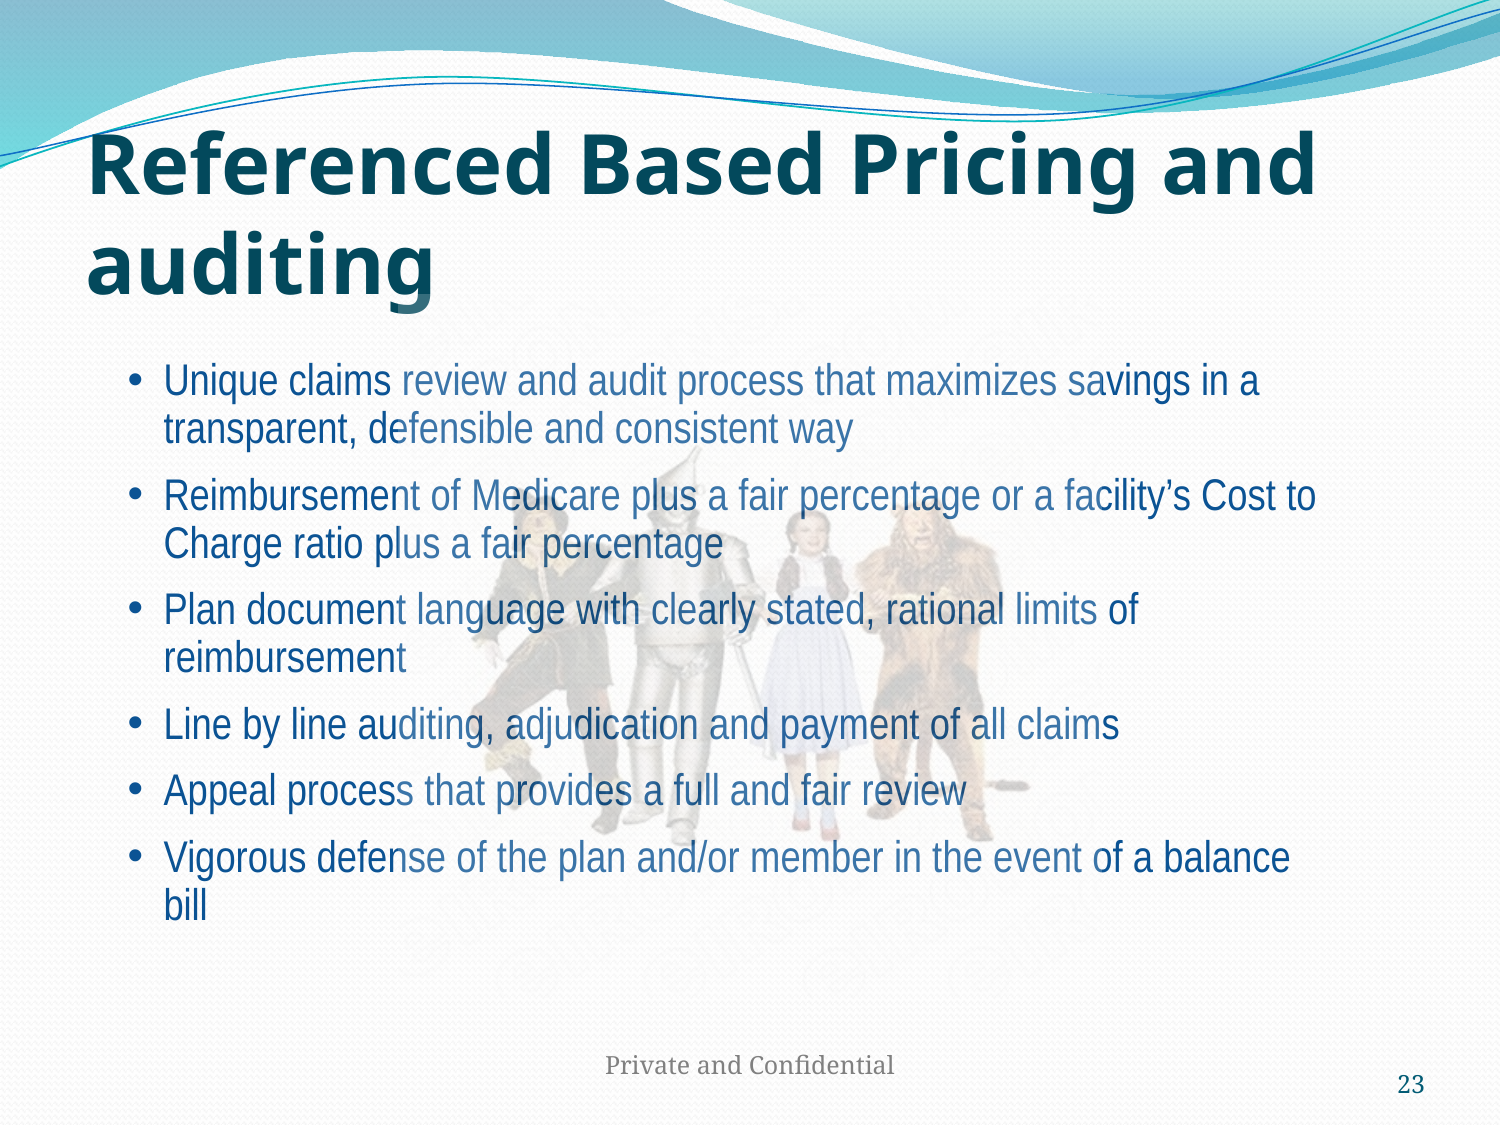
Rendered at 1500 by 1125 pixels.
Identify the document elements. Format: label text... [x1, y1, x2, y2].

picture [398, 294, 1102, 998]
text_box Unique claims review and audit process that maximizes savings in a transparent, defensible and consistent way Reimbursement of Medicare plus a fair percentage or a facility’s Cost to Charge ratio plus a fair percentage Plan document language with clearly stated, rational limits of reimbursement Line by line auditing, adjudication and payment of all claims Appeal process that provides a full and fair review Vigorous defense of the plan and/or member in the event of a balance bill [112, 349, 391, 942]
title Referenced Based Pricing and auditing [85, 103, 1483, 404]
table_cell $6.68 [1102, 297, 1107, 349]
list [95, 294, 398, 886]
text_box Unique claims review and audit process that maximizes savings in a transparent, defensible and consistent way Reimbursement of Medicare plus a fair percentage or a facility’s Cost to Charge ratio plus a fair percentage Plan document language with clearly stated, rational limits of reimbursement Line by line auditing, adjudication and payment of all claims Appeal process that provides a full and fair review Vigorous defense of the plan and/or member in the event of a balance bill [1108, 349, 1358, 942]
slide_number 23 [1299, 1042, 1425, 1103]
title The Castle Edge [392, 296, 398, 349]
text_box Private and Confidential [496, 1042, 1004, 1103]
